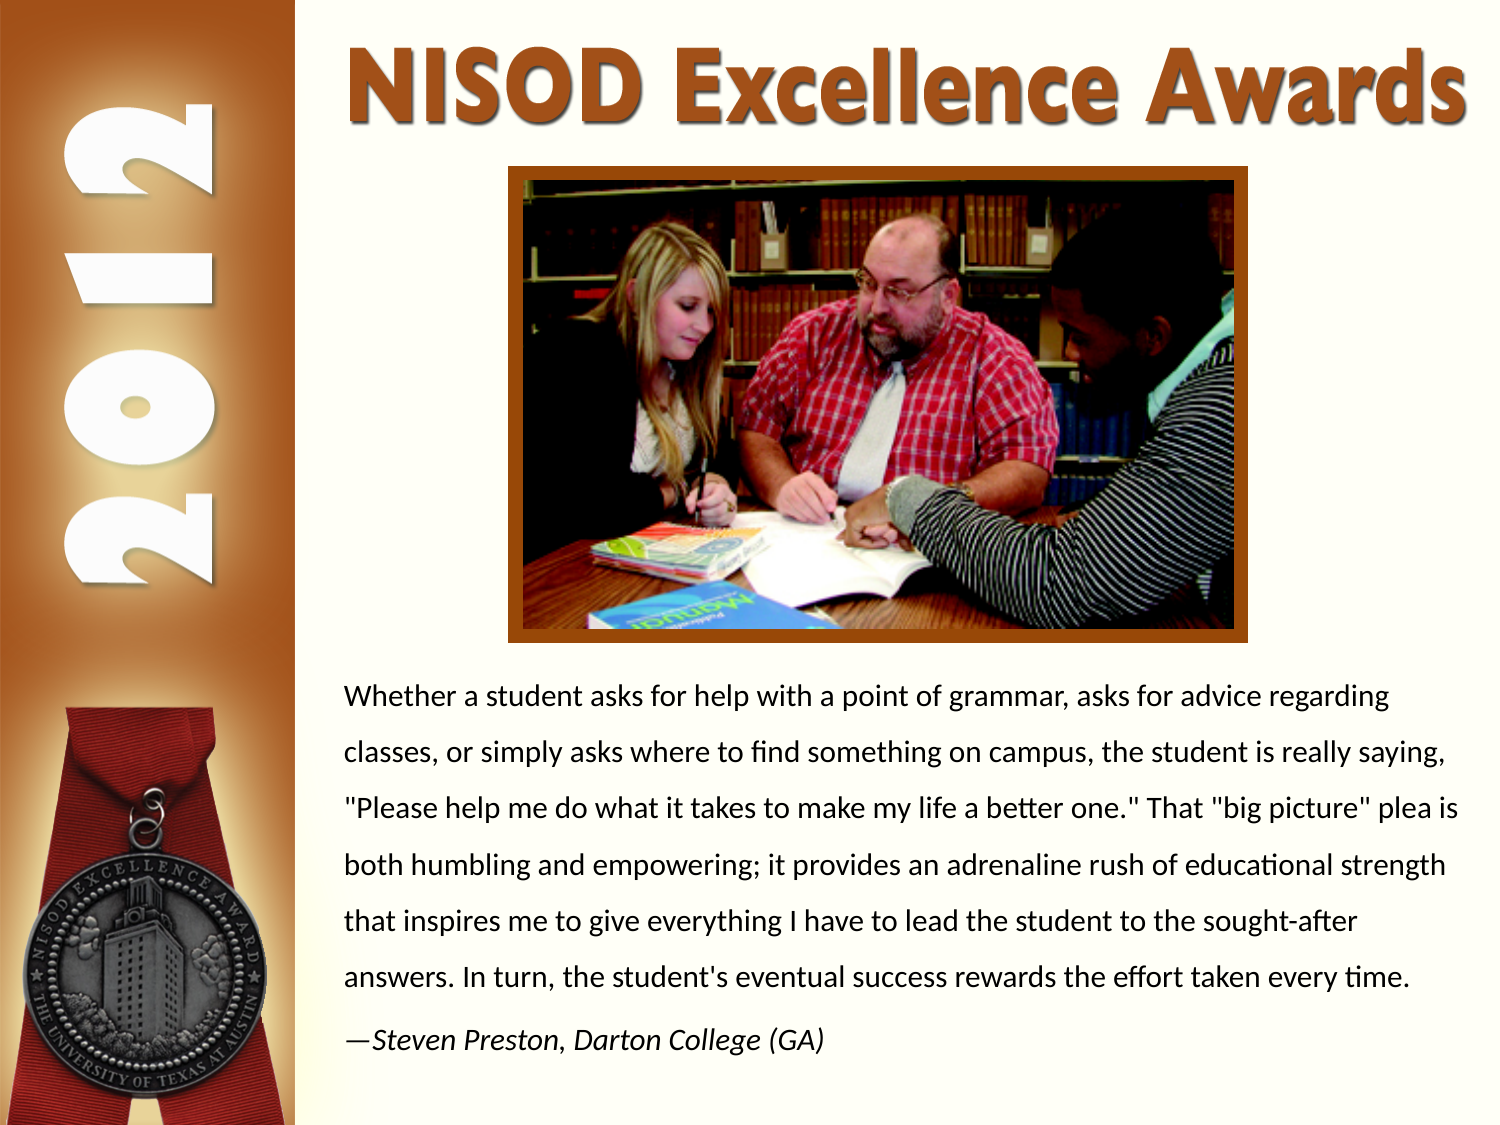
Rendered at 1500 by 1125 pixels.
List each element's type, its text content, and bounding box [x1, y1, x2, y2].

picture [0, 0, 1500, 1125]
list Whether a student asks for help with a point of grammar, asks for advice regarding classes, or simply asks where to find something on campus, the student is really saying, "Please help me do what it takes to make my life a better one." That "big picture" plea is both humbling and empowering; it provides an adrenaline rush of educational strength that inspires me to give everything I have to lead the student to the sought-after answers. In turn, the student's eventual success rewards the effort taken every time. —Steven Preston, Darton College (GA) [329, 648, 1478, 1125]
